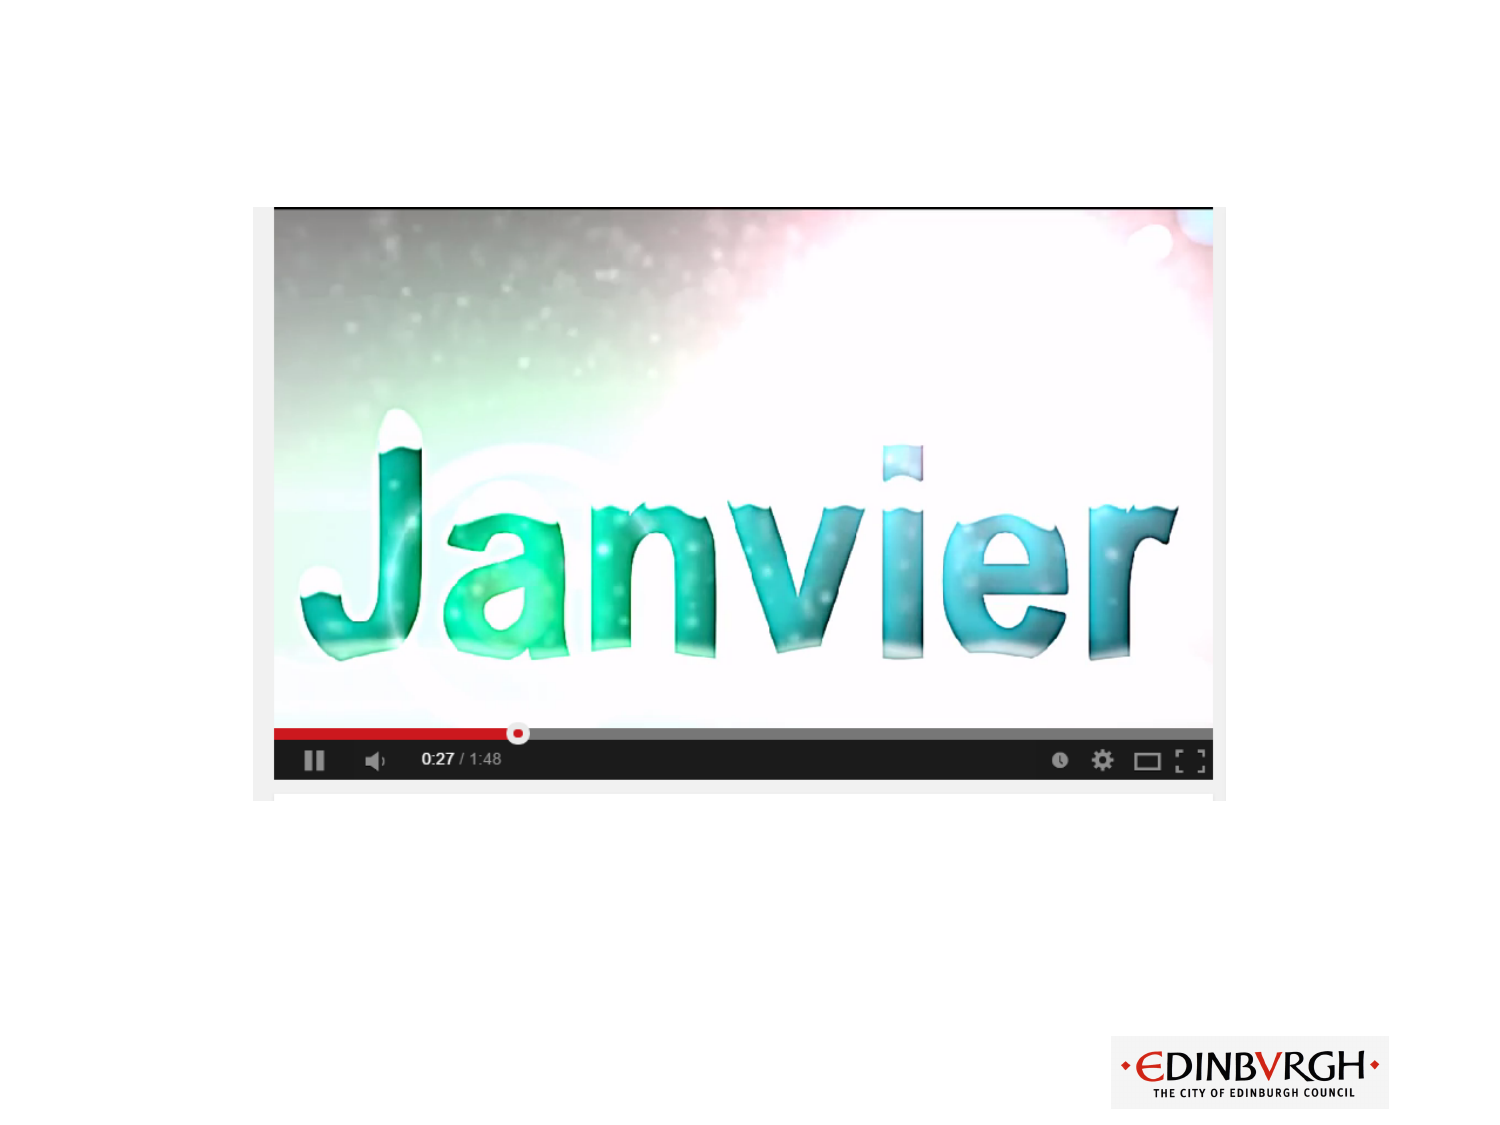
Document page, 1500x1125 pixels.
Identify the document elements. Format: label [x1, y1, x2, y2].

picture [1111, 1036, 1389, 1109]
picture [253, 207, 1226, 802]
